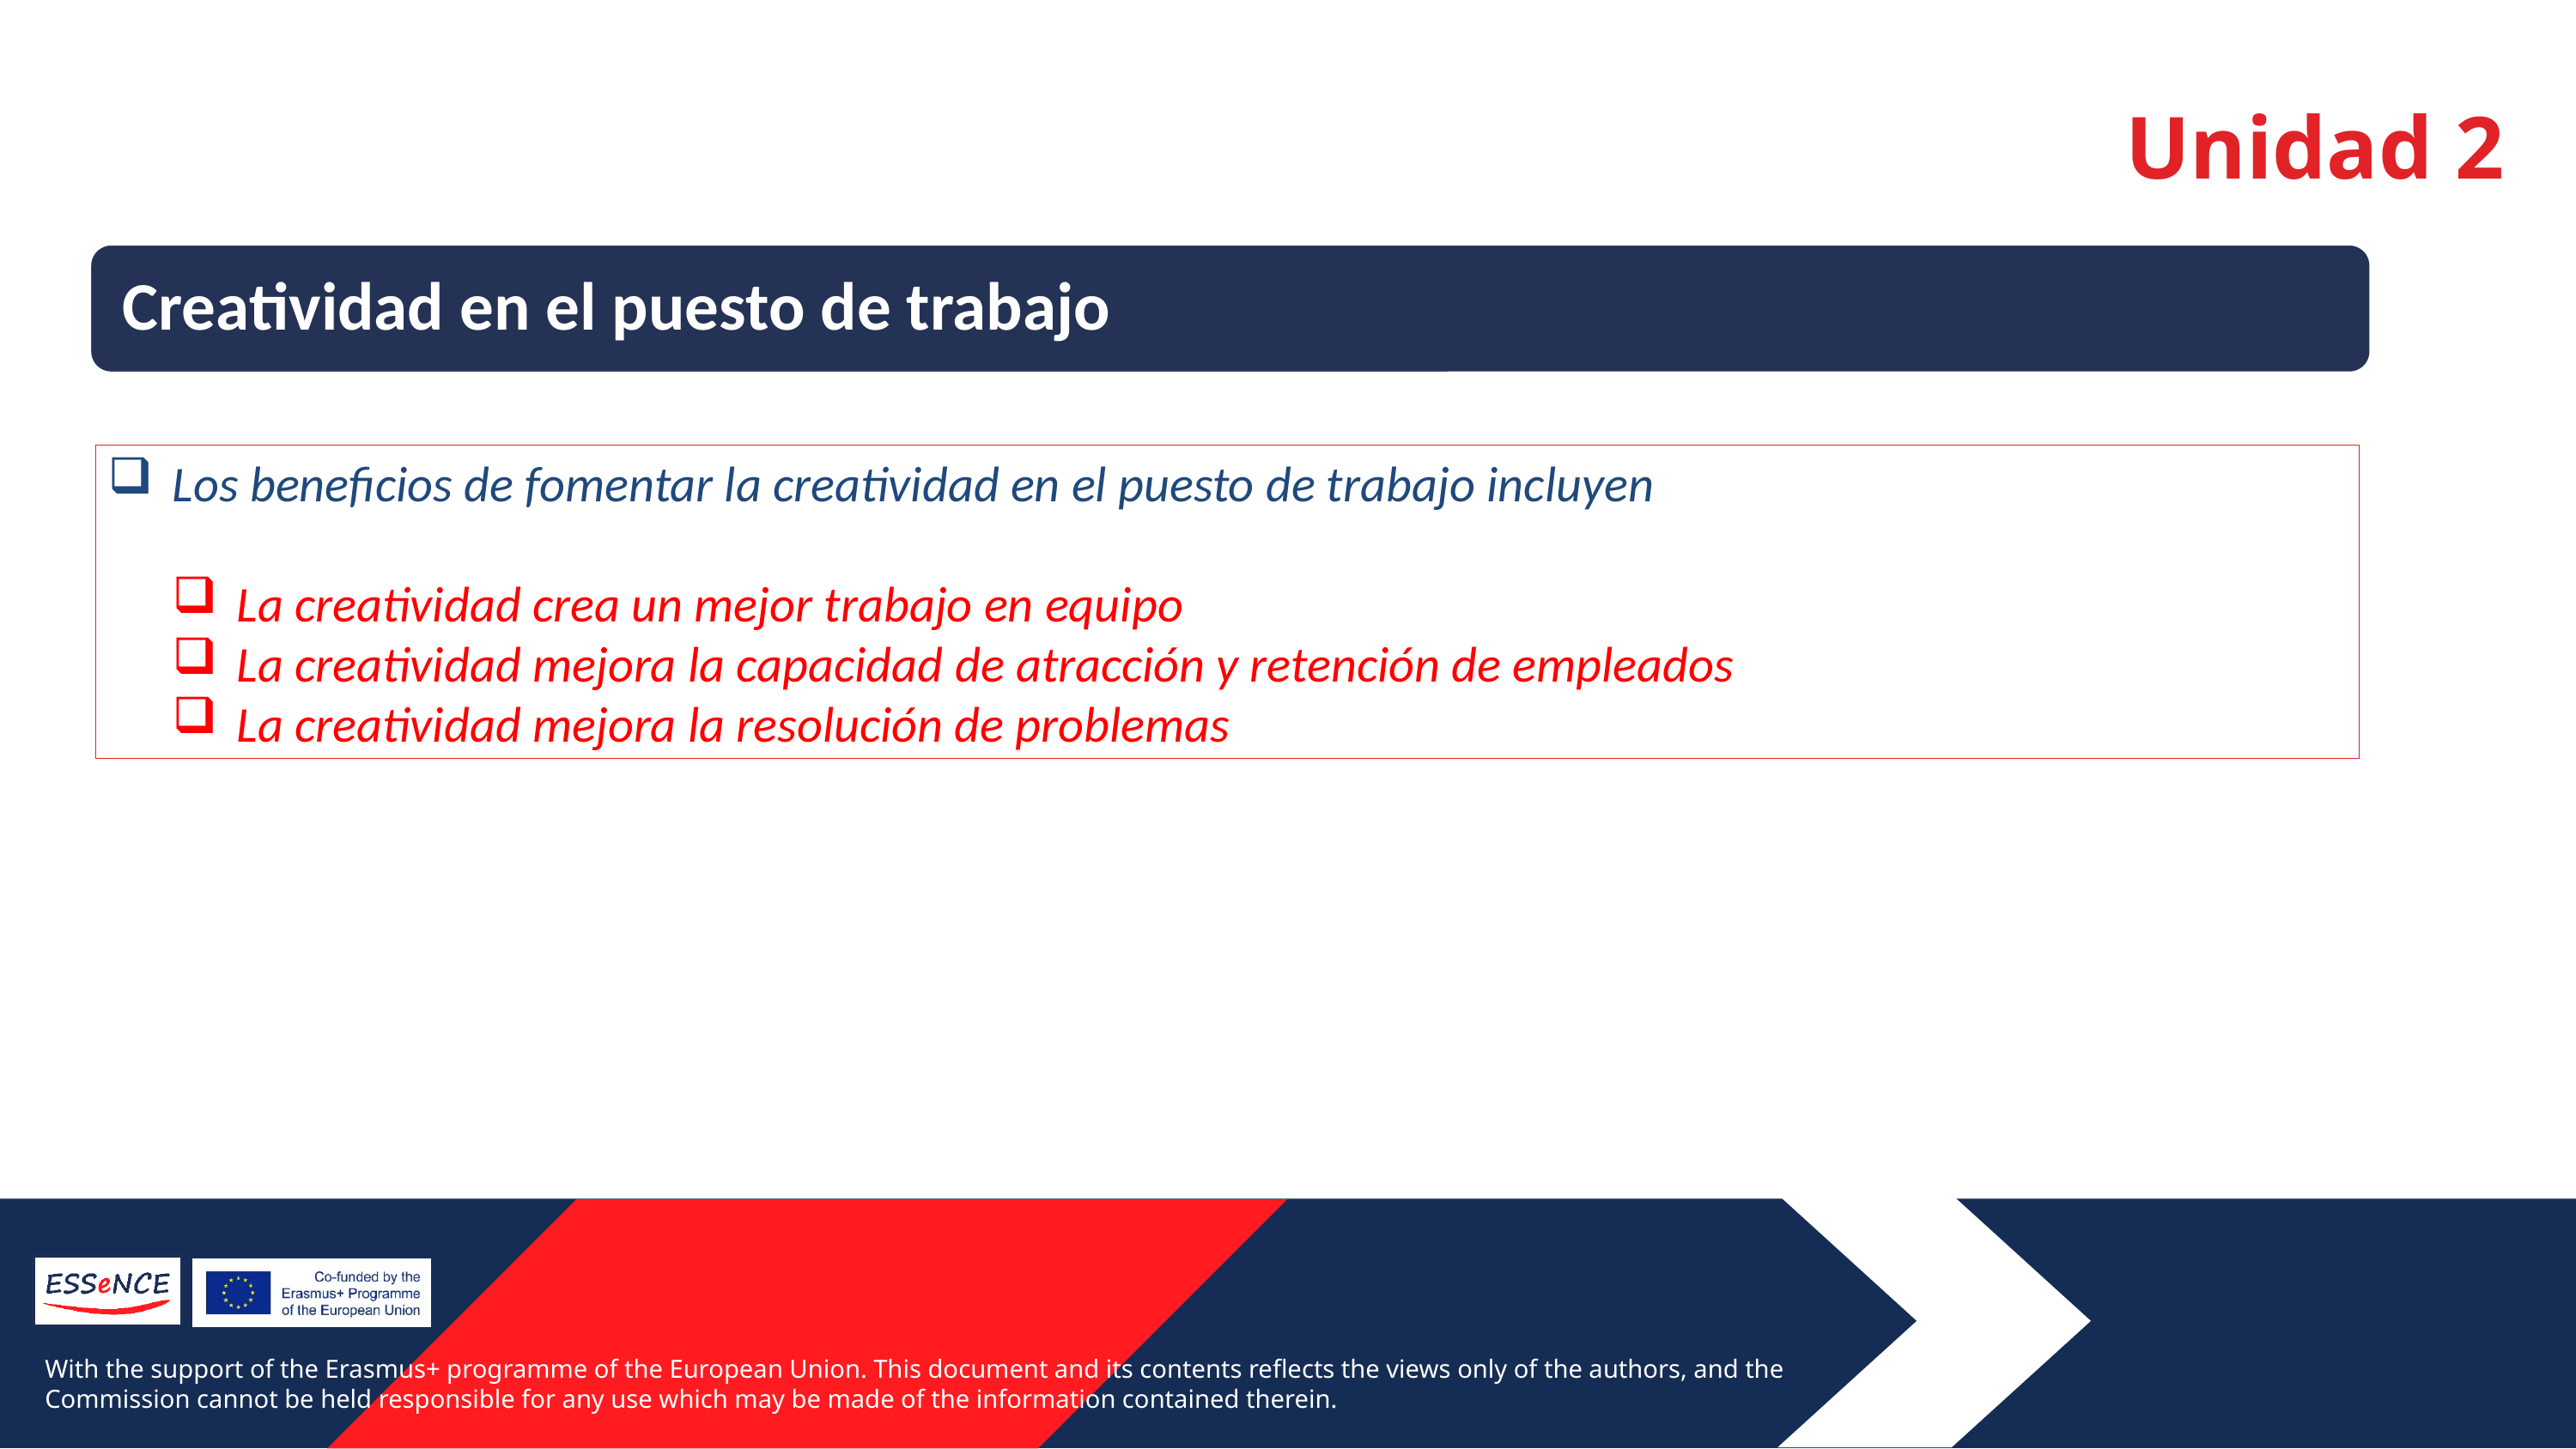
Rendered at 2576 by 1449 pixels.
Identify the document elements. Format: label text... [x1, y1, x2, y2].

text_box With the support of the Erasmus+ programme of the European Union. This document and its contents reflects the views only of the authors, and the Commission cannot be held responsible for any use which may be made of the information contained therein. [32, 1346, 1803, 1420]
picture [192, 1258, 431, 1328]
picture [32, 1254, 183, 1328]
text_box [88, 242, 2372, 375]
text_box Unidad 2 [2124, 91, 2515, 197]
text_box Los beneficios de fomentar la creatividad en el puesto de trabajo incluyen La creatividad crea un mejor trabajo en equipo La creatividad mejora la capacidad de atracción y retención de empleados La creatividad mejora la resolución de problemas [95, 445, 2360, 759]
